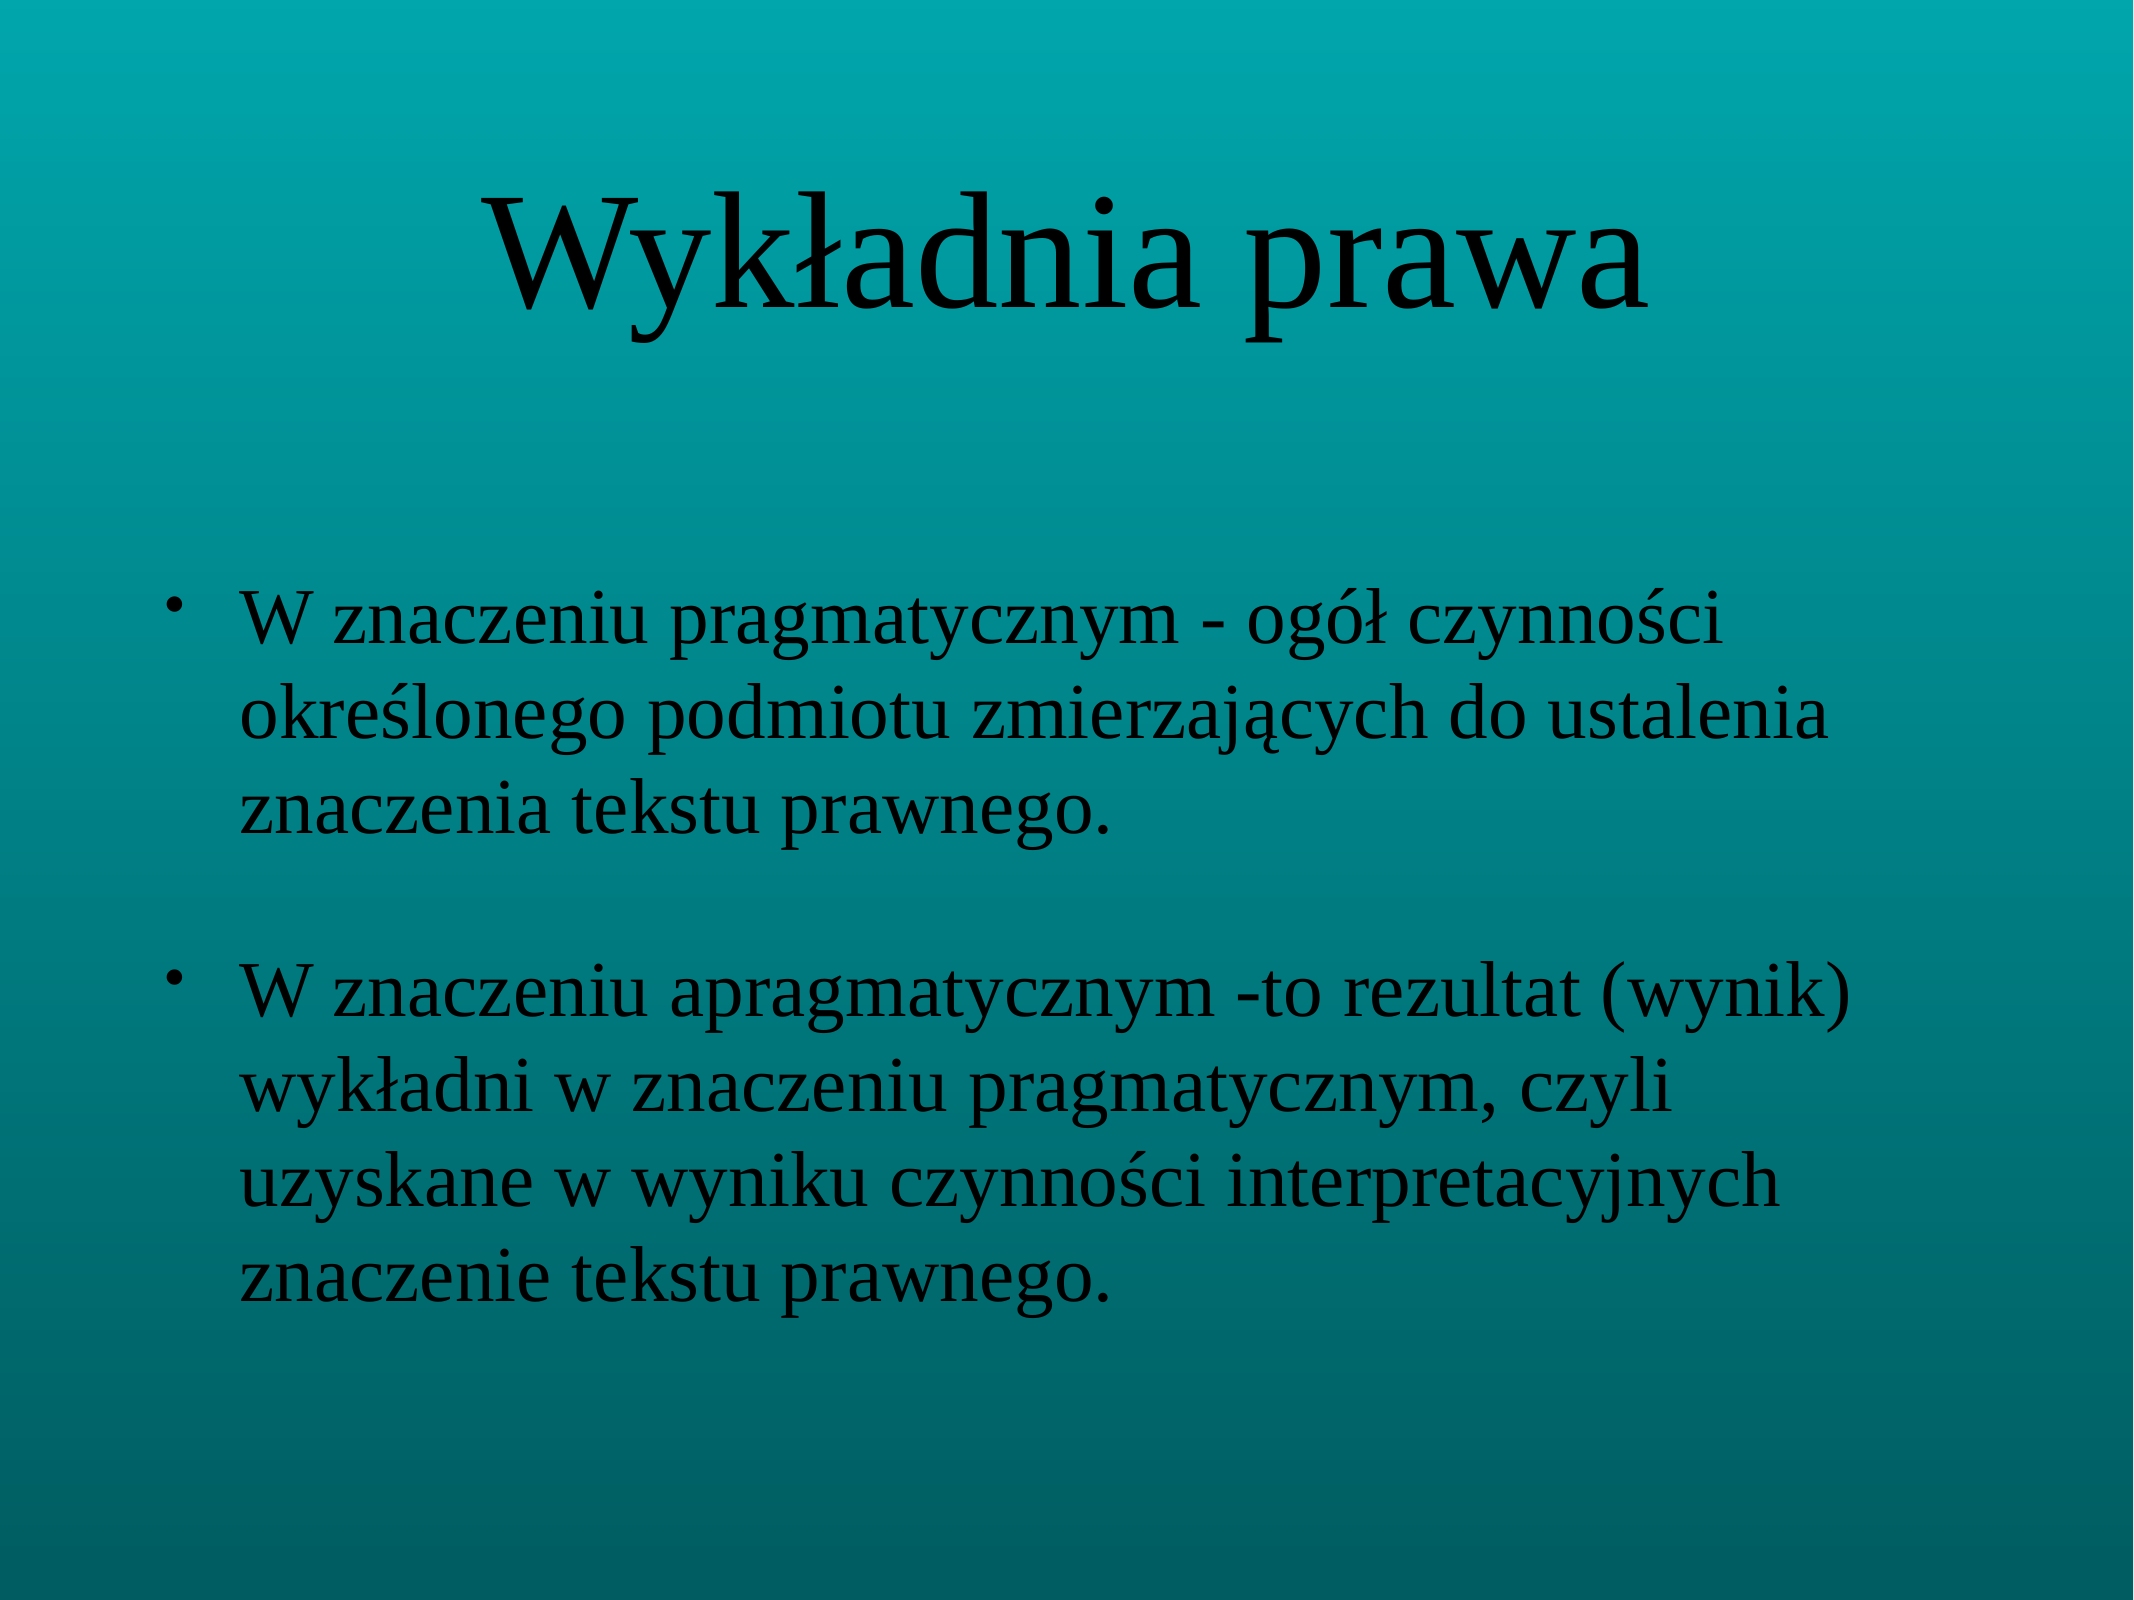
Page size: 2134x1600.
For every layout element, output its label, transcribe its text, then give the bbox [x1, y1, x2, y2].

list W znaczeniu pragmatycznym - ogół czynności określonego podmiotu zmierzających do ustalenia znaczenia tekstu prawnego. W znaczeniu apragmatycznym -to rezultat (wynik) wykładni w znaczeniu pragmatycznym, czyli uzyskane w wyniku czynności interpretacyjnych znaczenie tekstu prawnego. [155, 424, 1978, 1457]
title Wykładnia prawa [155, 66, 1978, 416]
